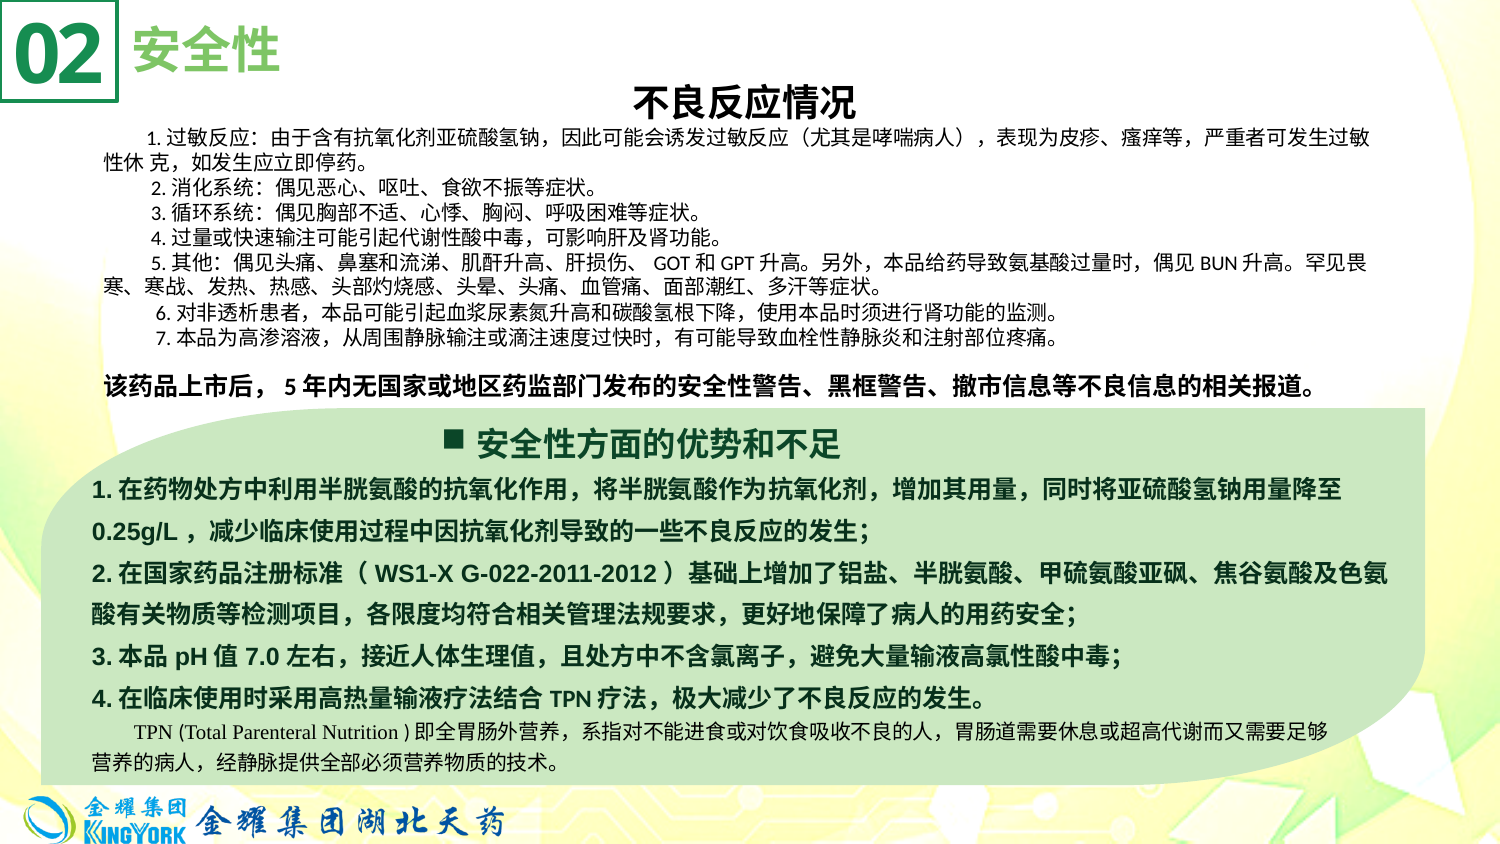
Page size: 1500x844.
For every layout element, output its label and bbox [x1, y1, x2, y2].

text_box [41, 407, 1426, 786]
picture [143, 829, 149, 844]
picture [130, 829, 137, 844]
picture [0, 0, 1500, 844]
